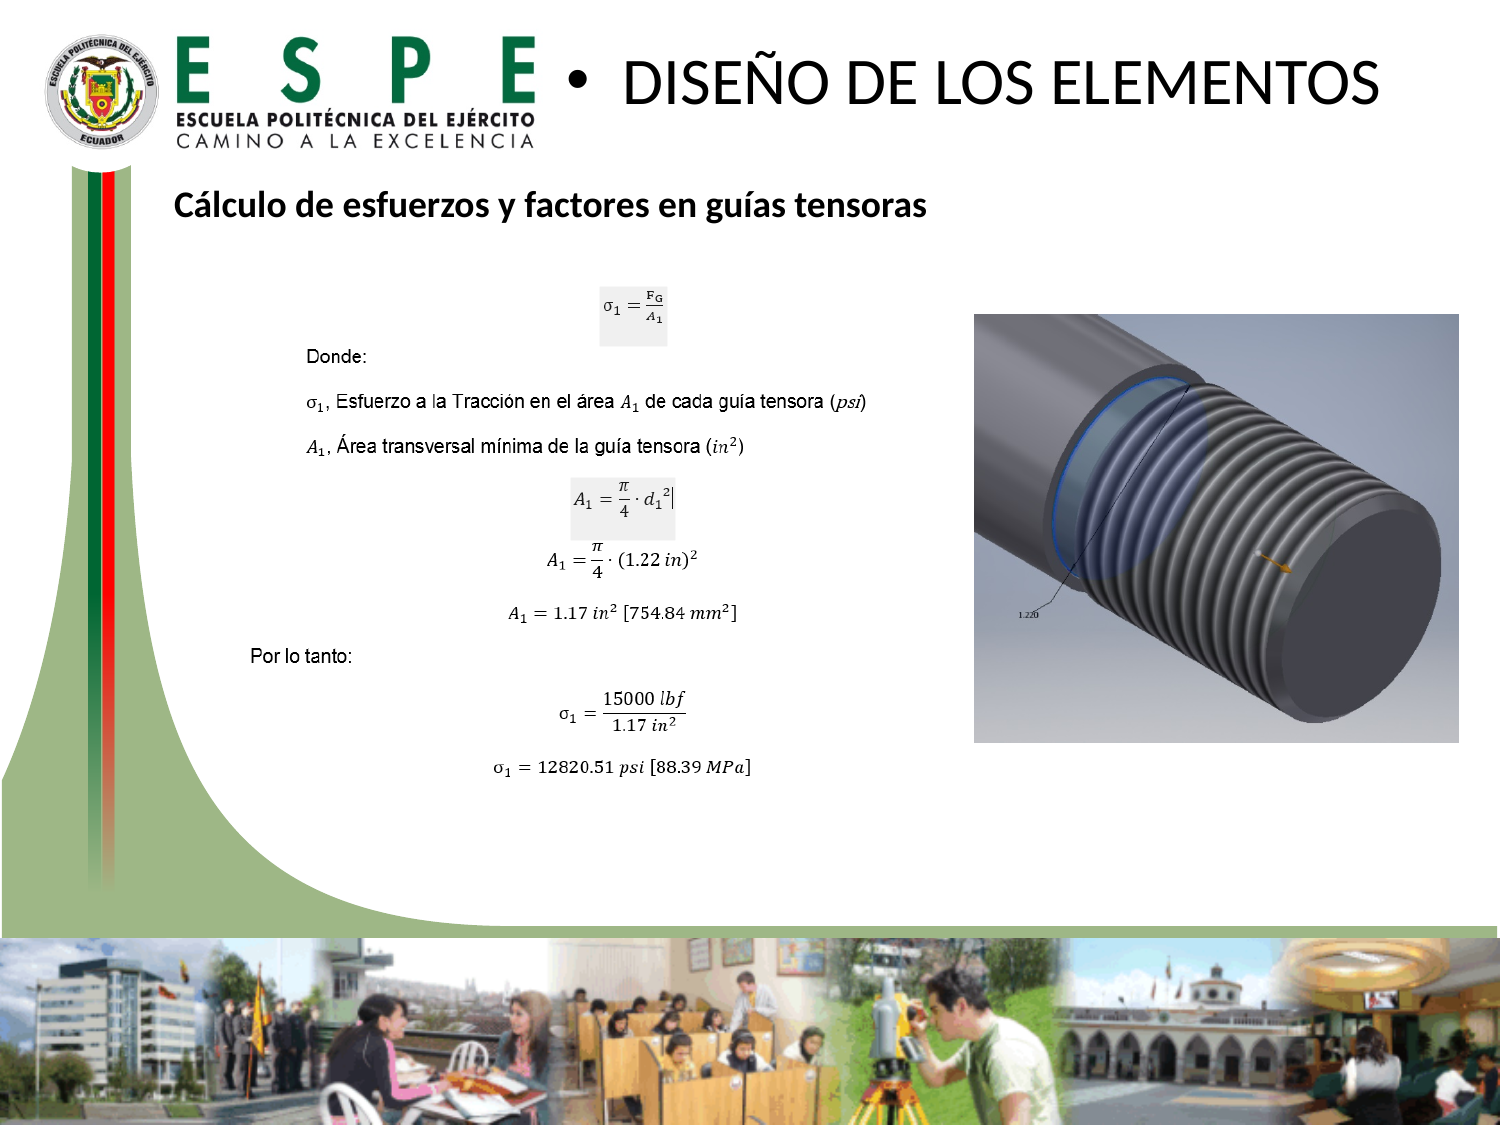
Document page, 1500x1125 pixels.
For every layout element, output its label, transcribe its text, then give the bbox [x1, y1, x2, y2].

picture [241, 278, 873, 784]
picture [17, 18, 562, 165]
picture [974, 314, 1459, 743]
picture [0, 938, 1500, 1125]
text_box DISEÑO DE LOS ELEMENTOS [501, 30, 1447, 113]
text_box Cálculo de esfuerzos y factores en guías tensoras [159, 172, 1430, 233]
